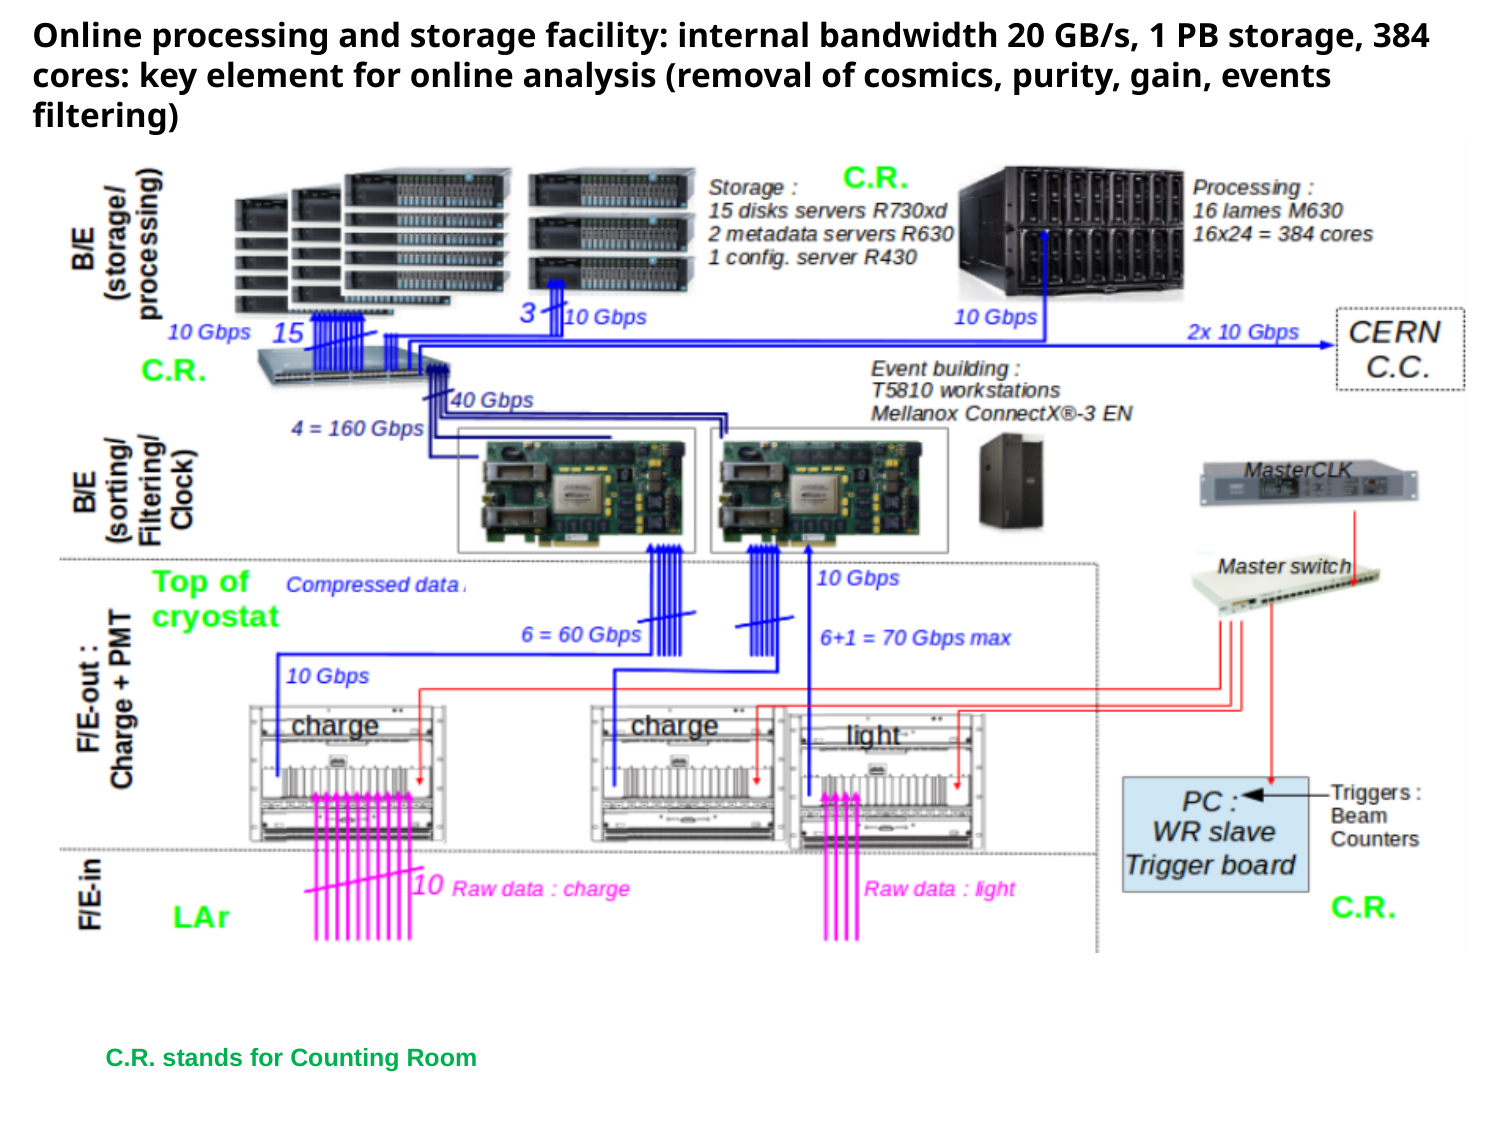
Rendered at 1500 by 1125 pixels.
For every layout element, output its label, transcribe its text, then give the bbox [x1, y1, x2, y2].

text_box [5, 118, 1486, 953]
text_box C.R. stands for Counting Room [90, 1033, 493, 1079]
text_box Online processing and storage facility: internal bandwidth 20 GB/s, 1 PB storage, 384 cores: key element for online analysis (removal of cosmics, purity, gain, events filtering) [17, 7, 1471, 117]
